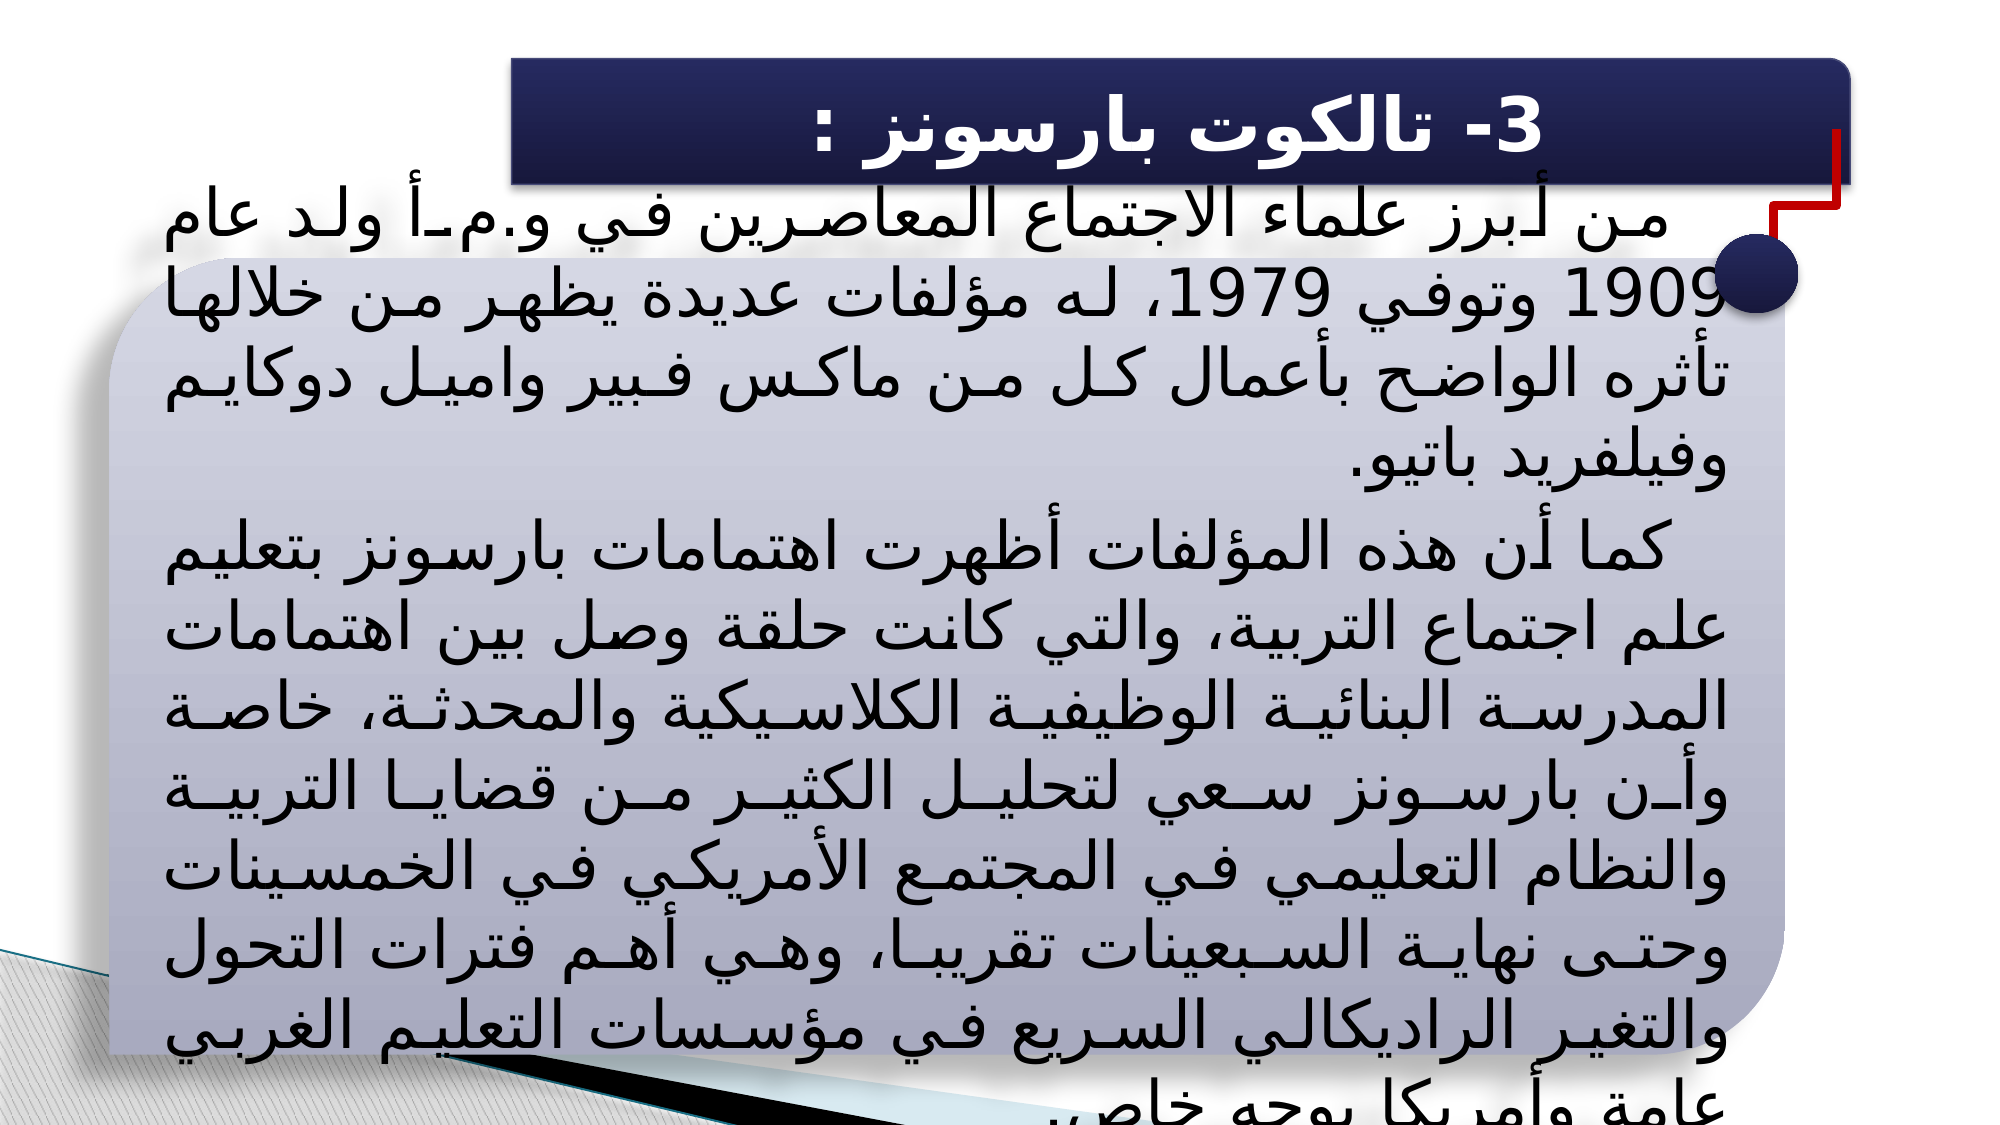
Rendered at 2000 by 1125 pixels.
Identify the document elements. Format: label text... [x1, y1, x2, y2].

text_box من أبرز علماء الاجتماع المعاصرين في و.م.أ ولد عام 1909 وتوفي 1979، له مؤلفات عديدة يظهر من خلالها تأثره الواضح بأعمال كل من ماكس فبير واميل دوكايم وفيلفريد باتيو. كما أن هذه المؤلفات أظهرت اهتمامات بارسونز بتعليم علم اجتماع التربية، والتي كانت حلقة وصل بين اهتمامات المدرسة البنائية الوظيفية الكلاسيكية والمحدثة، خاصة وأن بارسونز سعي لتحليل الكثير من قضايا التربية والنظام التعليمي في المجتمع الأمريكي في الخمسينات وحتى نهاية السبعينات تقريبا، وهي أهم فترات التحول والتغير الراديكالي السريع في مؤسسات التعليم الغربي عامة وأمريكا بوجه خاص. [108, 257, 1786, 1056]
text_box [1714, 234, 1793, 314]
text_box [1773, 128, 1837, 283]
text_box 3- تالكوت بارسونز : [510, 57, 1851, 186]
